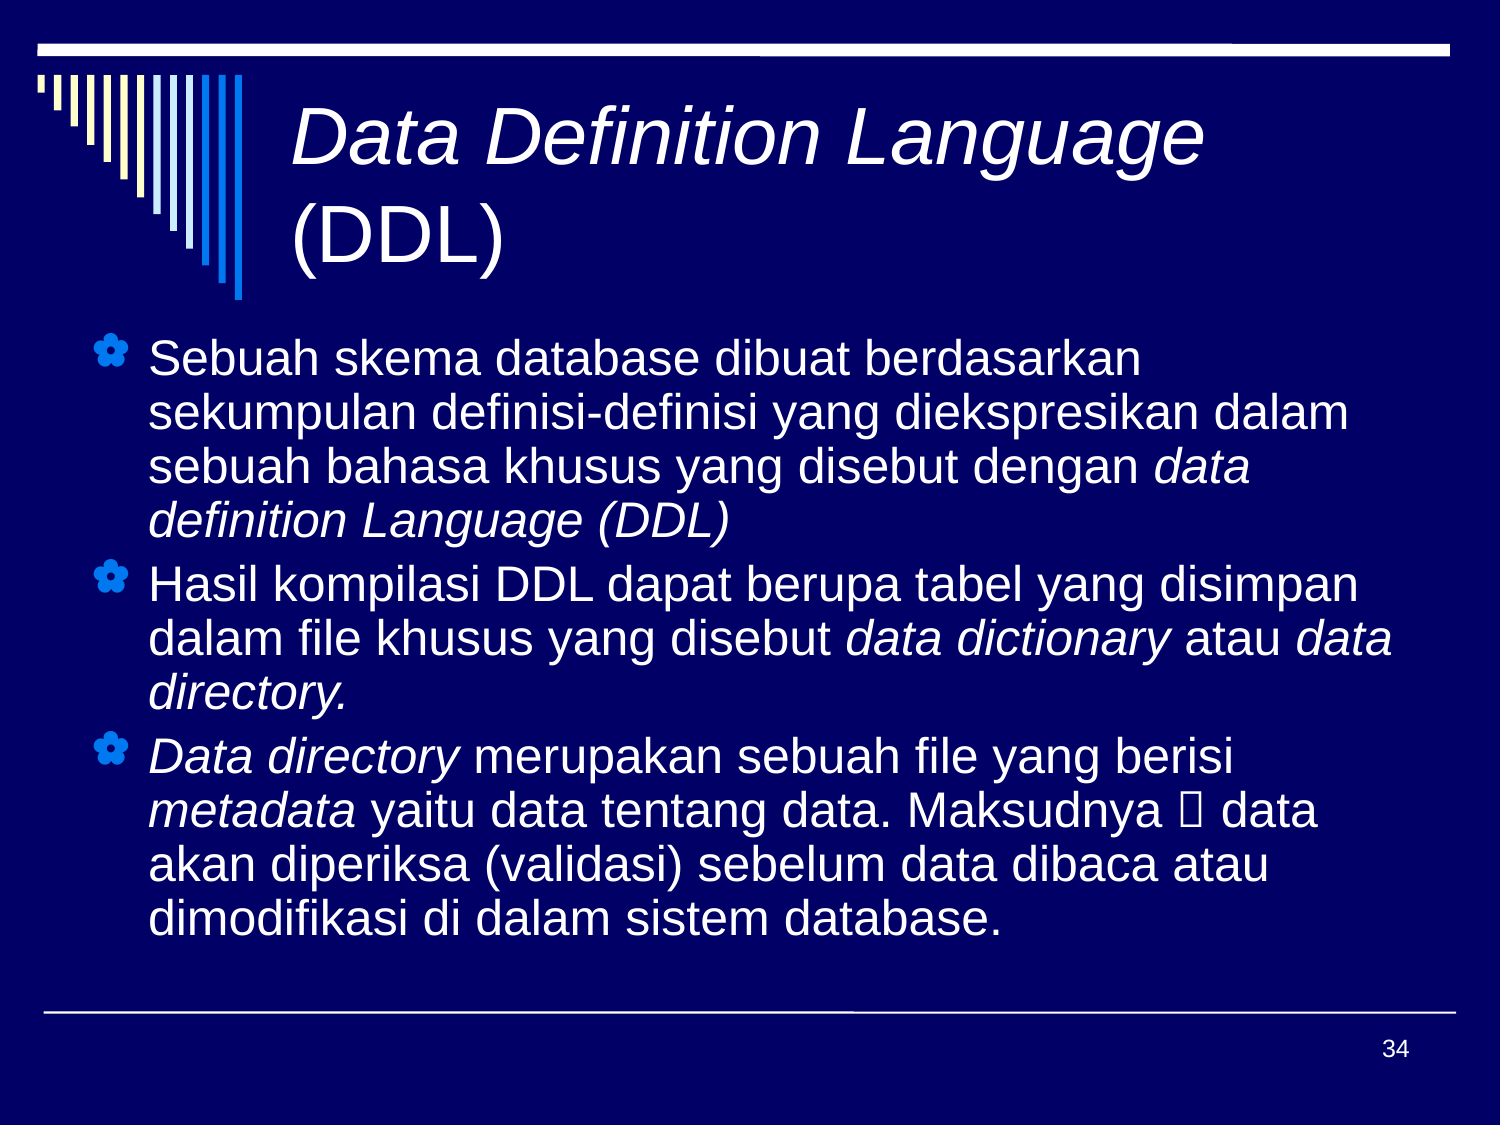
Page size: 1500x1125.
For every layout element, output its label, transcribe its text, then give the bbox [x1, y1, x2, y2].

slide_number 34 [1074, 1025, 1425, 1100]
title Data Definition Language (DDL) [275, 75, 1425, 288]
list Sebuah skema database dibuat berdasarkan sekumpulan definisi-definisi yang diekspresikan dalam sebuah bahasa khusus yang disebut dengan data definition Language (DDL) Hasil kompilasi DDL dapat berupa tabel yang disimpan dalam file khusus yang disebut data dictionary atau data directory. Data directory merupakan sebuah file yang berisi metadata yaitu data tentang data. Maksudnya  data akan diperiksa (validasi) sebelum data dibaca atau dimodifikasi di dalam sistem database. [76, 324, 1425, 1000]
